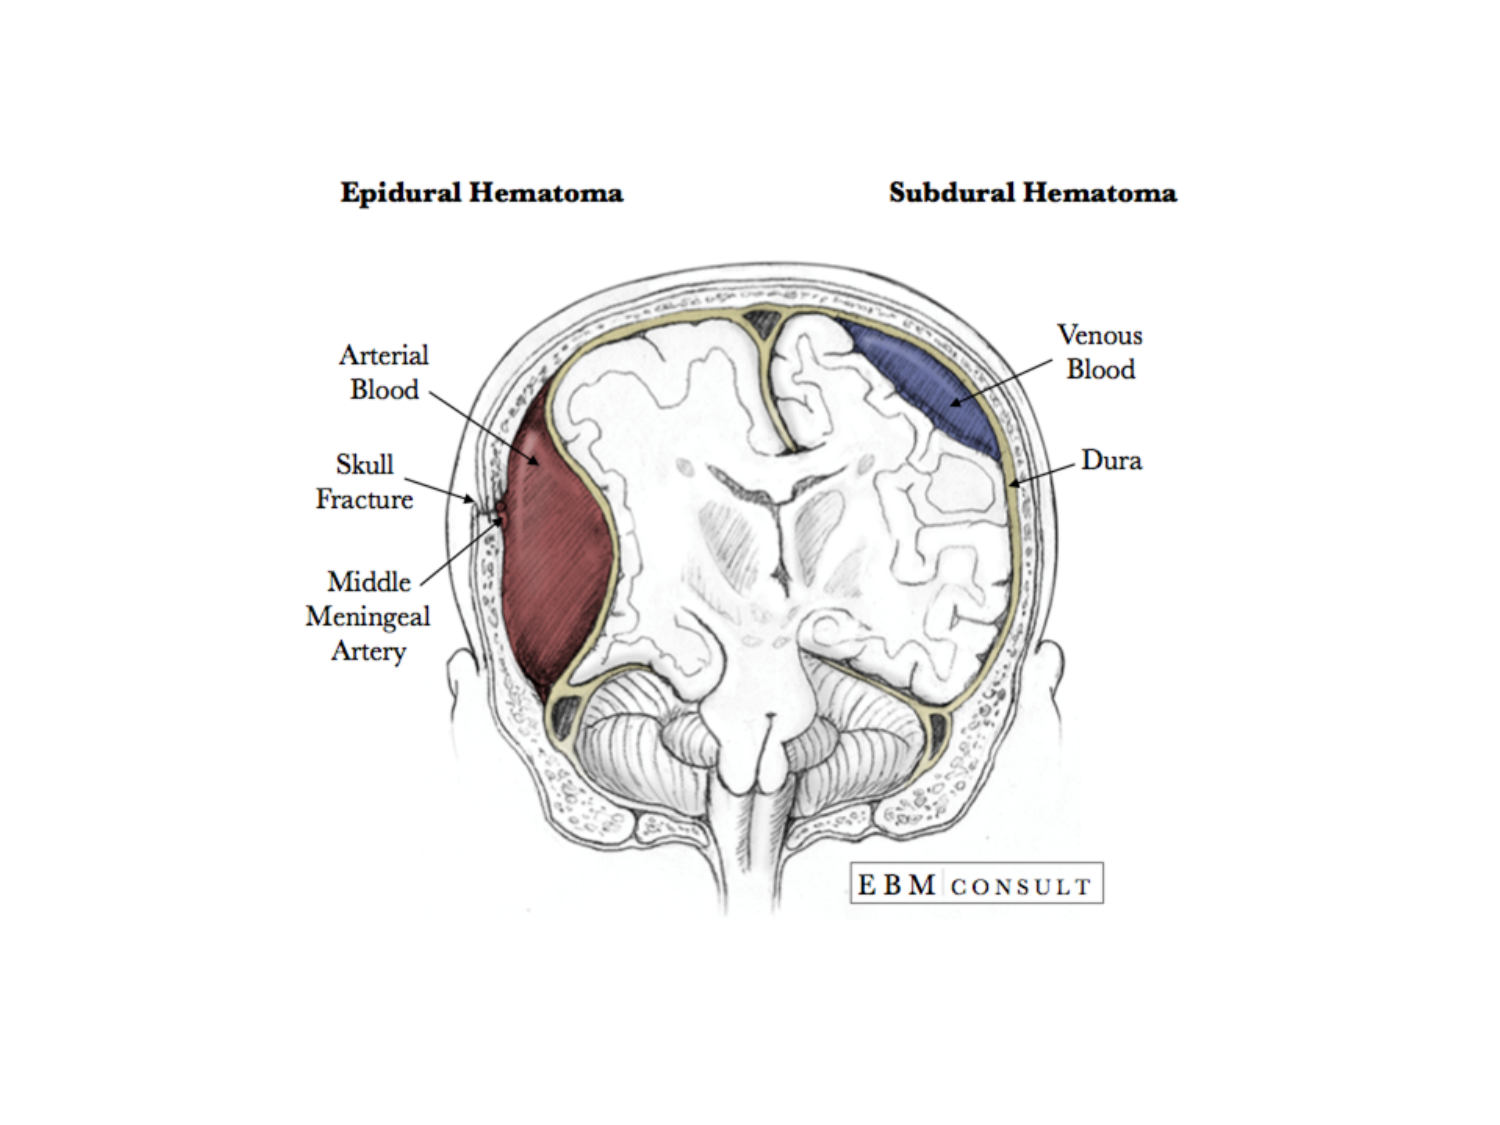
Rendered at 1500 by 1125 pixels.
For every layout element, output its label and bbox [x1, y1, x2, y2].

picture [294, 152, 1206, 973]
